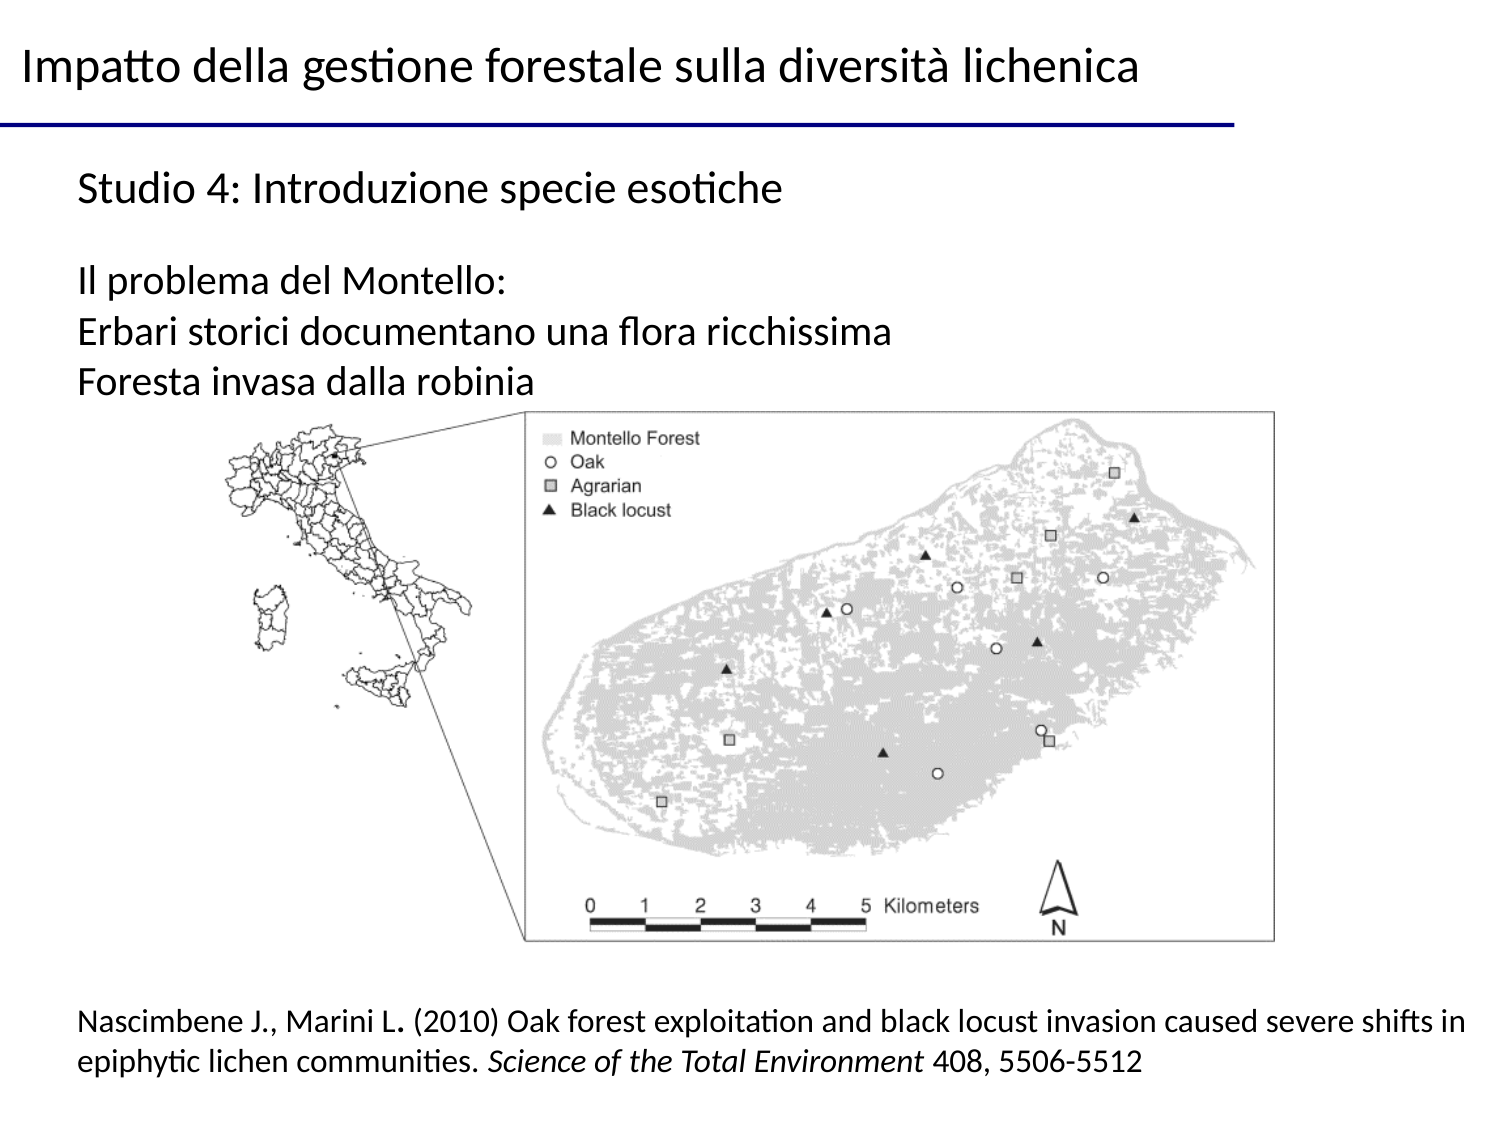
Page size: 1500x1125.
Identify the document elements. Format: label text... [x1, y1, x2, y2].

text_box Nascimbene J., Marini L. (2010) Oak forest exploitation and black locust invasion caused severe shifts in epiphytic lichen communities. Science of the Total Environment 408, 5506-5512 [62, 991, 1500, 1087]
text_box Il problema del Montello: Erbari storici documentano una flora ricchissima Foresta invasa dalla robinia [62, 245, 1150, 411]
text_box Studio 4: Introduzione specie esotiche [62, 149, 1150, 220]
text_box Impatto della gestione forestale sulla diversità lichenica [6, 24, 1450, 100]
picture [212, 411, 1276, 951]
